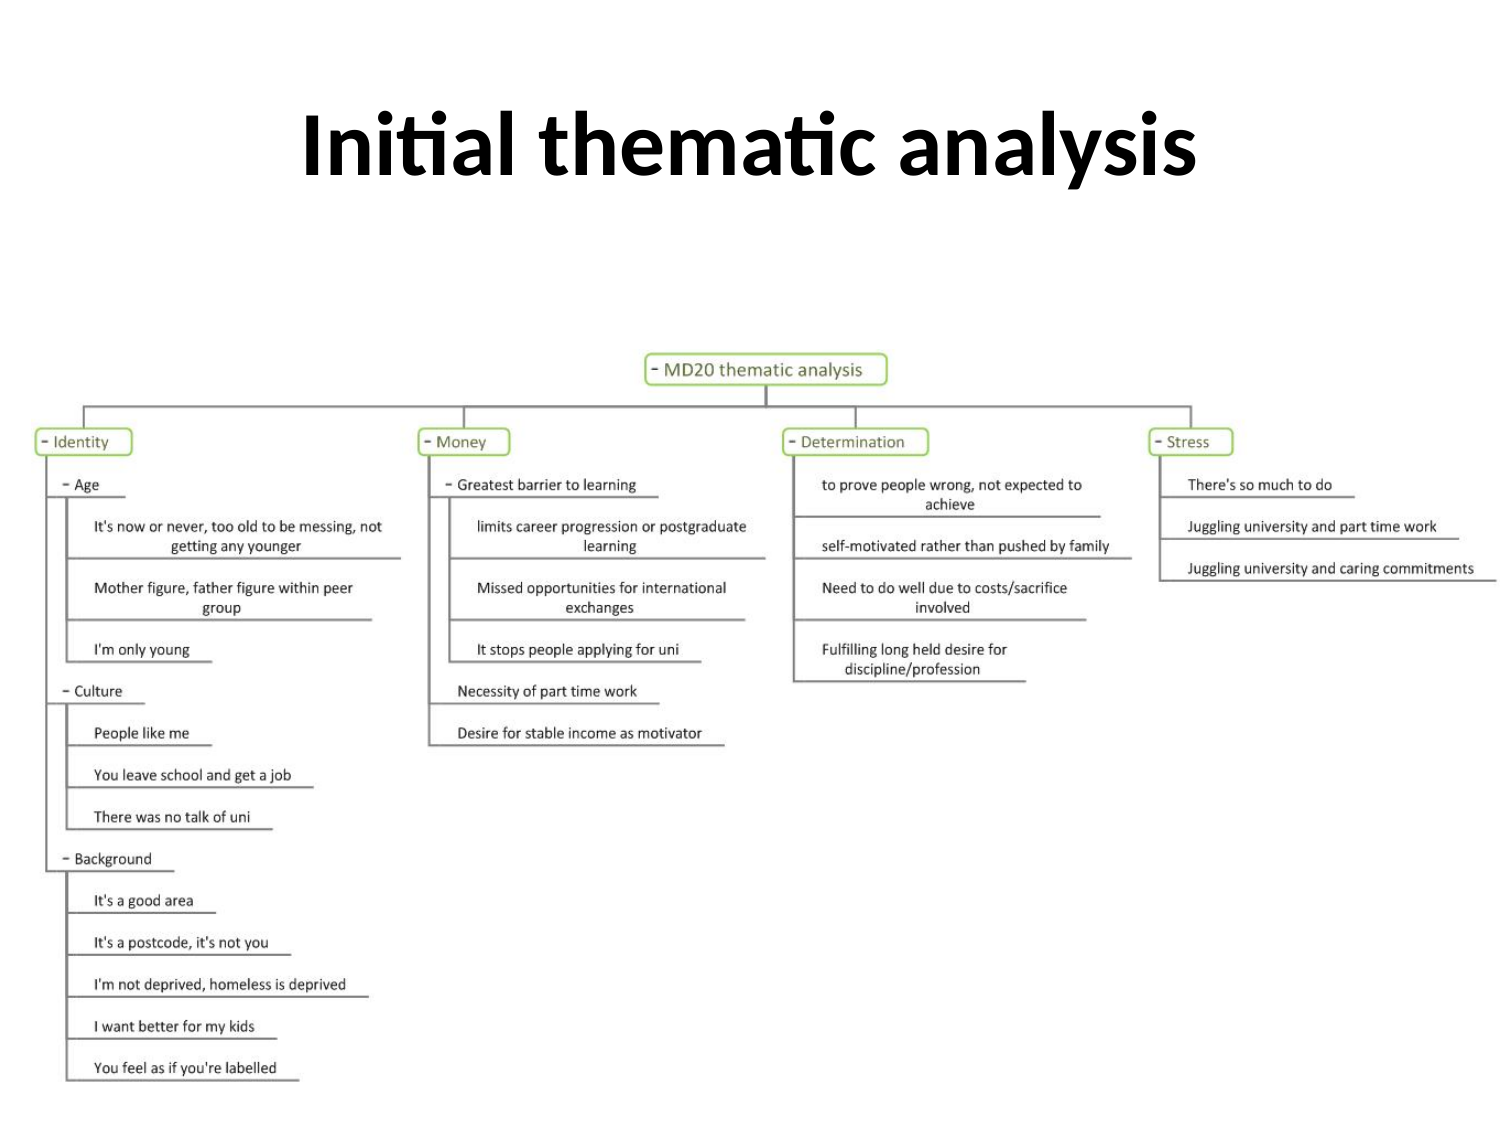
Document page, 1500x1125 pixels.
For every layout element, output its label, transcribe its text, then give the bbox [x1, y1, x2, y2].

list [30, 349, 1500, 1084]
title Initial thematic analysis [75, 45, 1425, 233]
